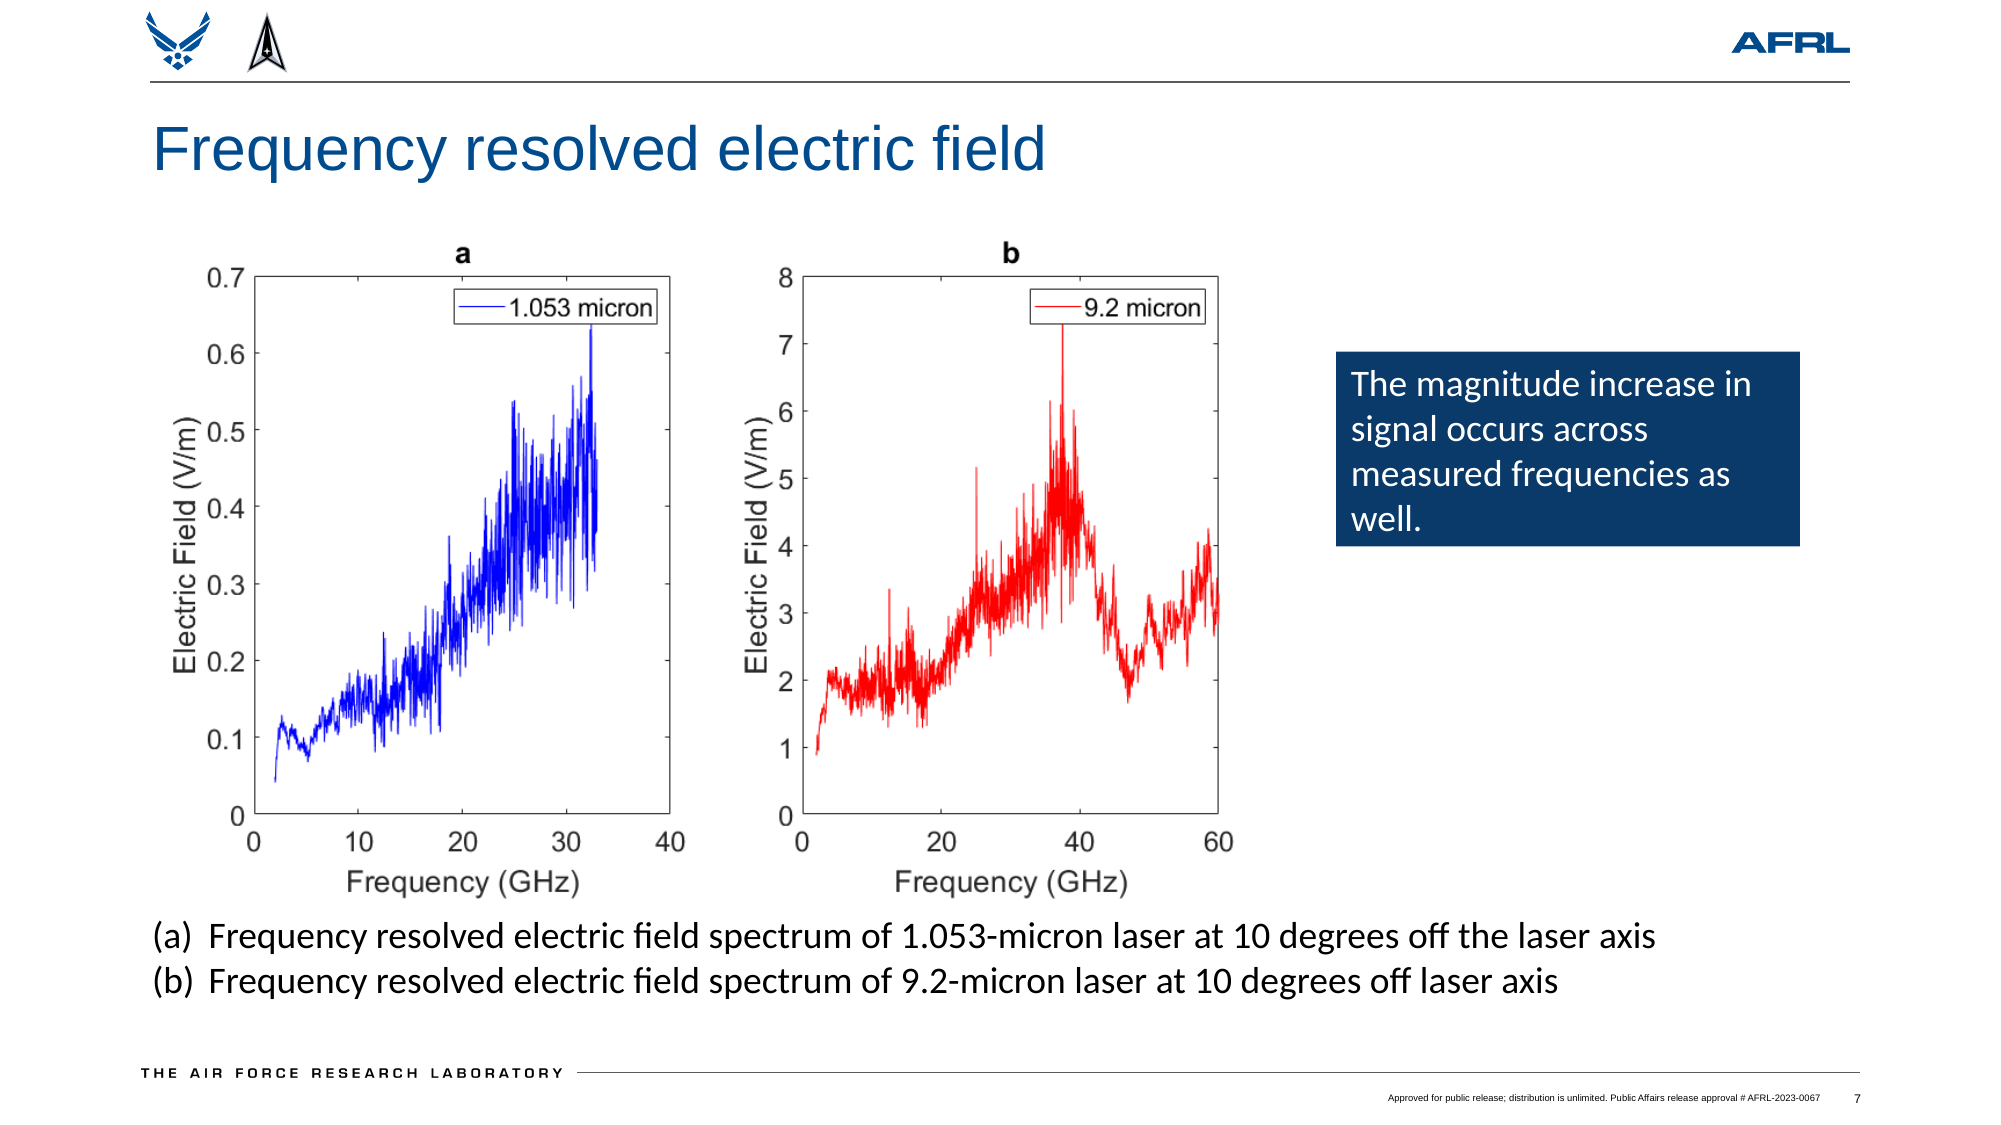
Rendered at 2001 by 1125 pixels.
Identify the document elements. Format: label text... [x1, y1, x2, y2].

picture [141, 1068, 562, 1078]
text_box Frequency resolved electric field spectrum of 1.053-micron laser at 10 degrees off the laser axis Frequency resolved electric field spectrum of 9.2-micron laser at 10 degrees off laser axis [137, 903, 1858, 1009]
title Frequency resolved electric field [137, 100, 1863, 200]
picture [243, 11, 291, 75]
text_box The magnitude increase in signal occurs across measured frequencies as well. [1337, 351, 1800, 547]
picture [1731, 32, 1850, 53]
picture [92, 226, 1337, 899]
list Approved for public release; distribution is unlimited. Public Affairs release approval # AFRL-2023-0067 [1289, 1086, 1835, 1111]
picture [144, 11, 212, 73]
